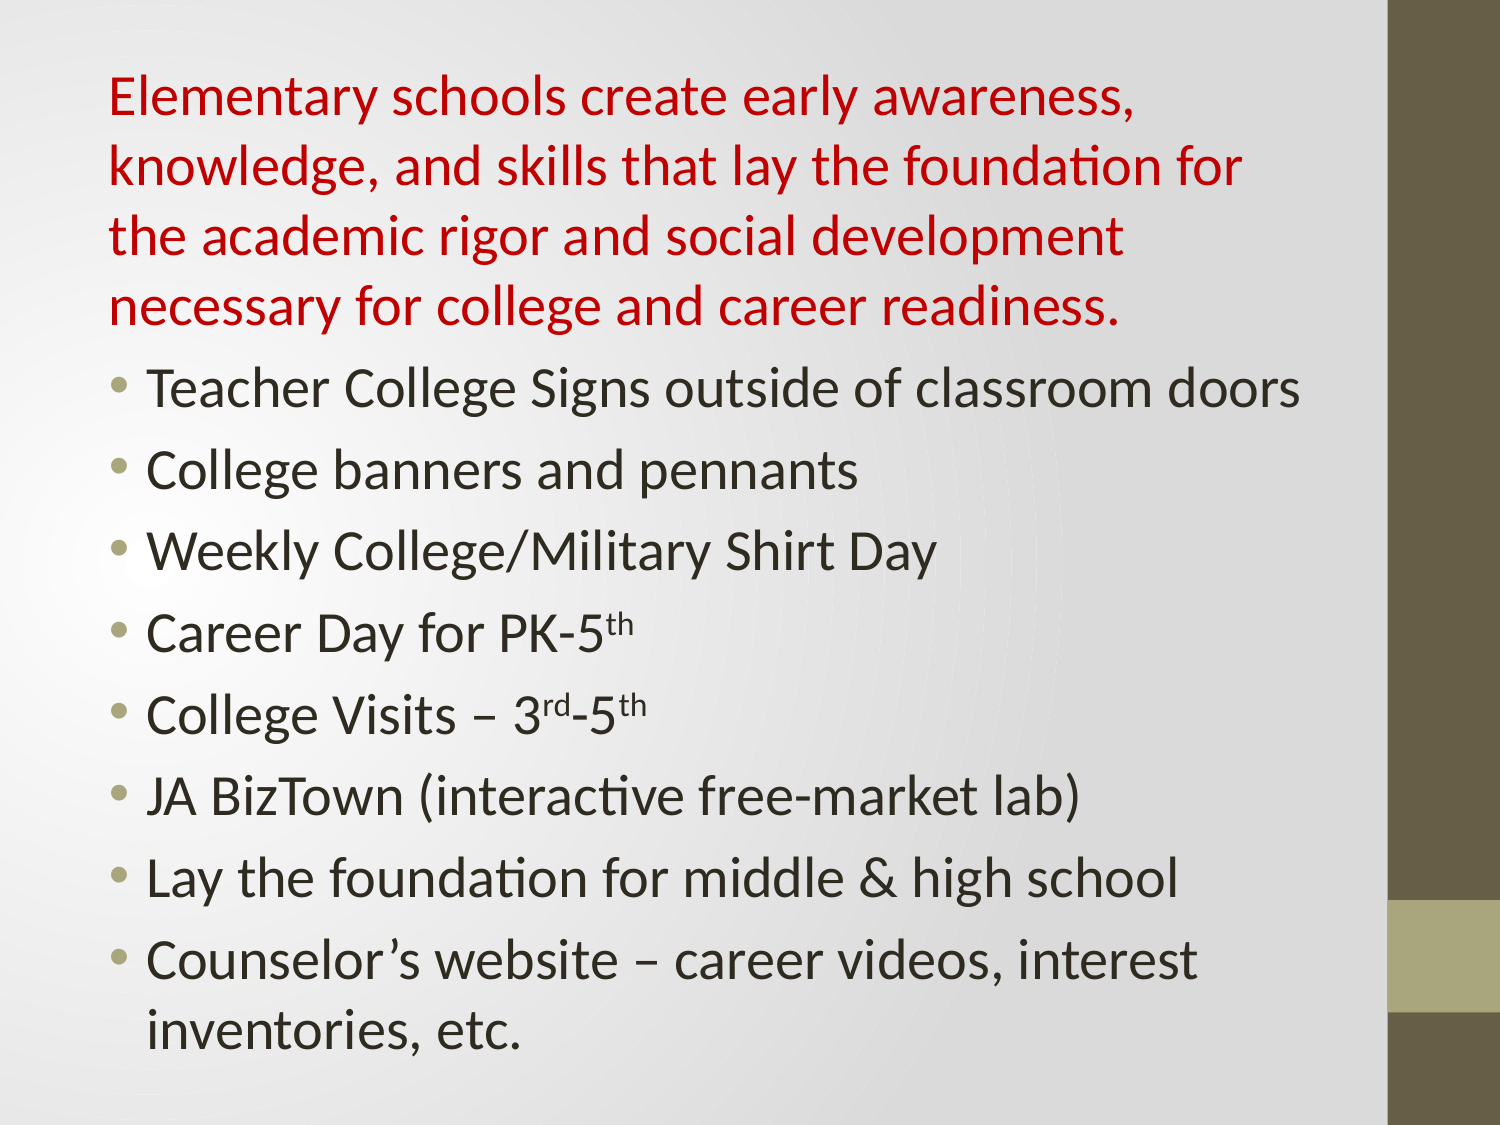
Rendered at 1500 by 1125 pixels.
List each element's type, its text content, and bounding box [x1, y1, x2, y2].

list Elementary schools create early awareness, knowledge, and skills that lay the foundation for the academic rigor and social development necessary for college and career readiness. Teacher College Signs outside of classroom doors College banners and pennants Weekly College/Military Shirt Day Career Day for PK-5th College Visits – 3rd-5th JA BizTown (interactive free-market lab) Lay the foundation for middle & high school Counselor’s website – career videos, interest inventories, etc. [75, 50, 1325, 1088]
